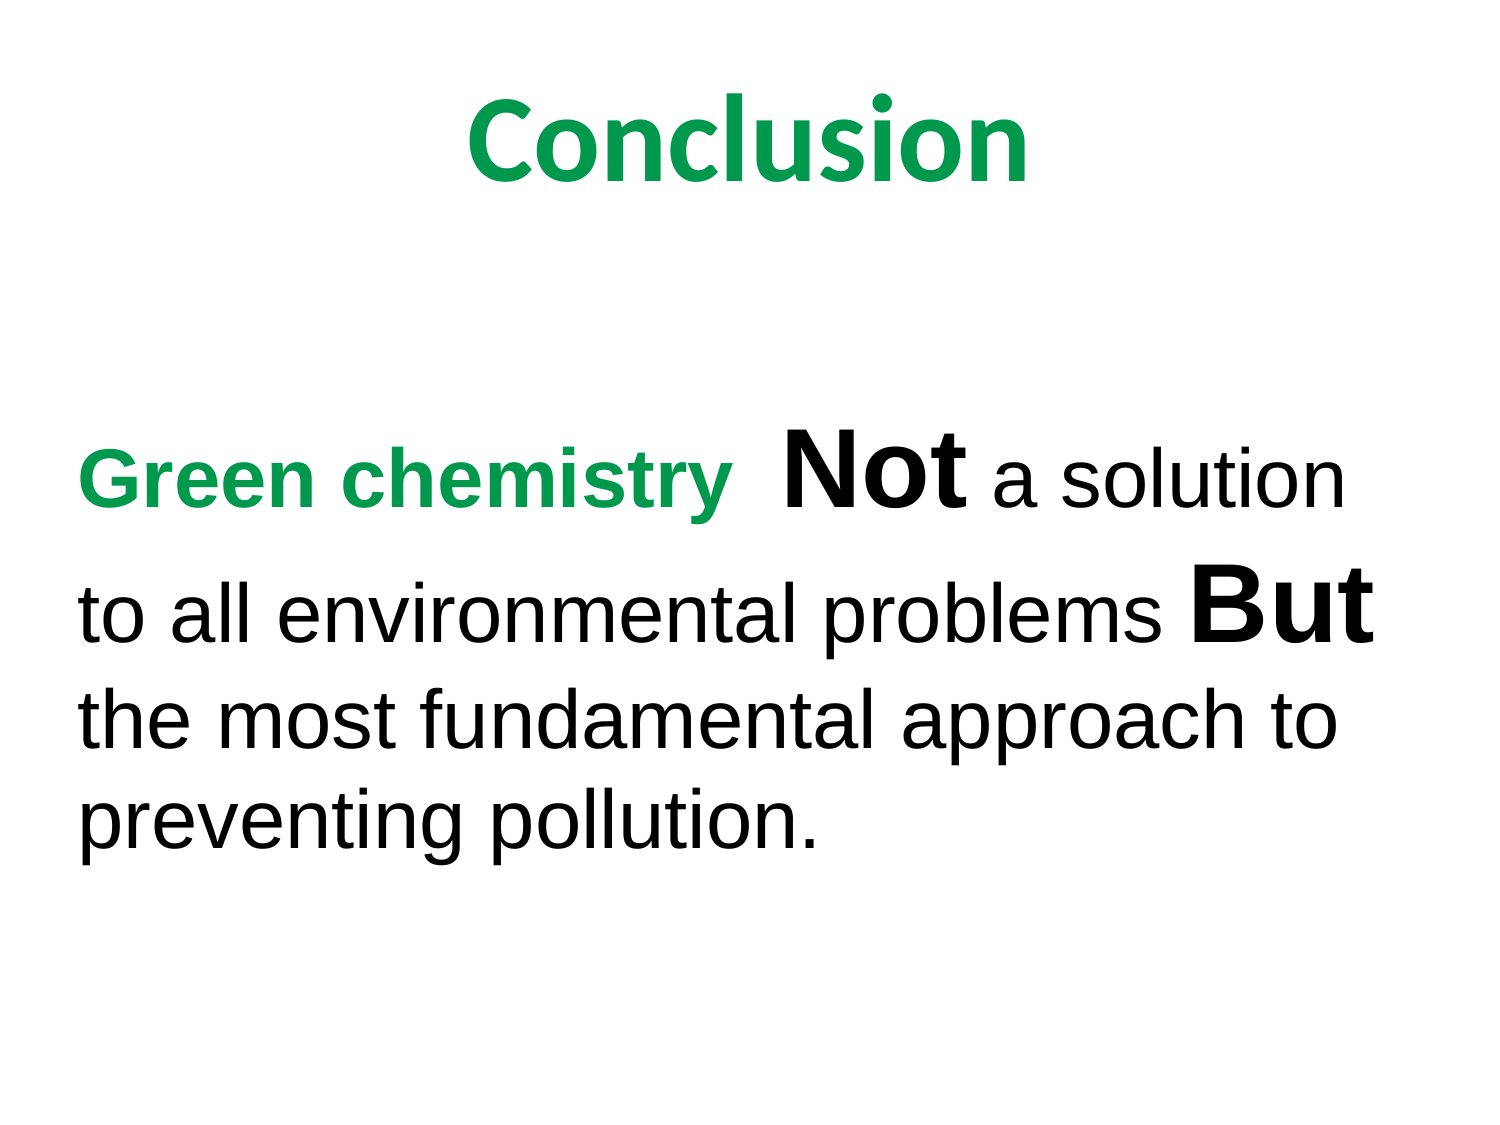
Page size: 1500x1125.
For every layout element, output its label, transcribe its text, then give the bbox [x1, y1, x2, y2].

title Conclusion [112, 37, 1388, 226]
text_box Green chemistry Not a solution to all environmental problems But the most fundamental approach to preventing pollution. [62, 387, 1438, 873]
